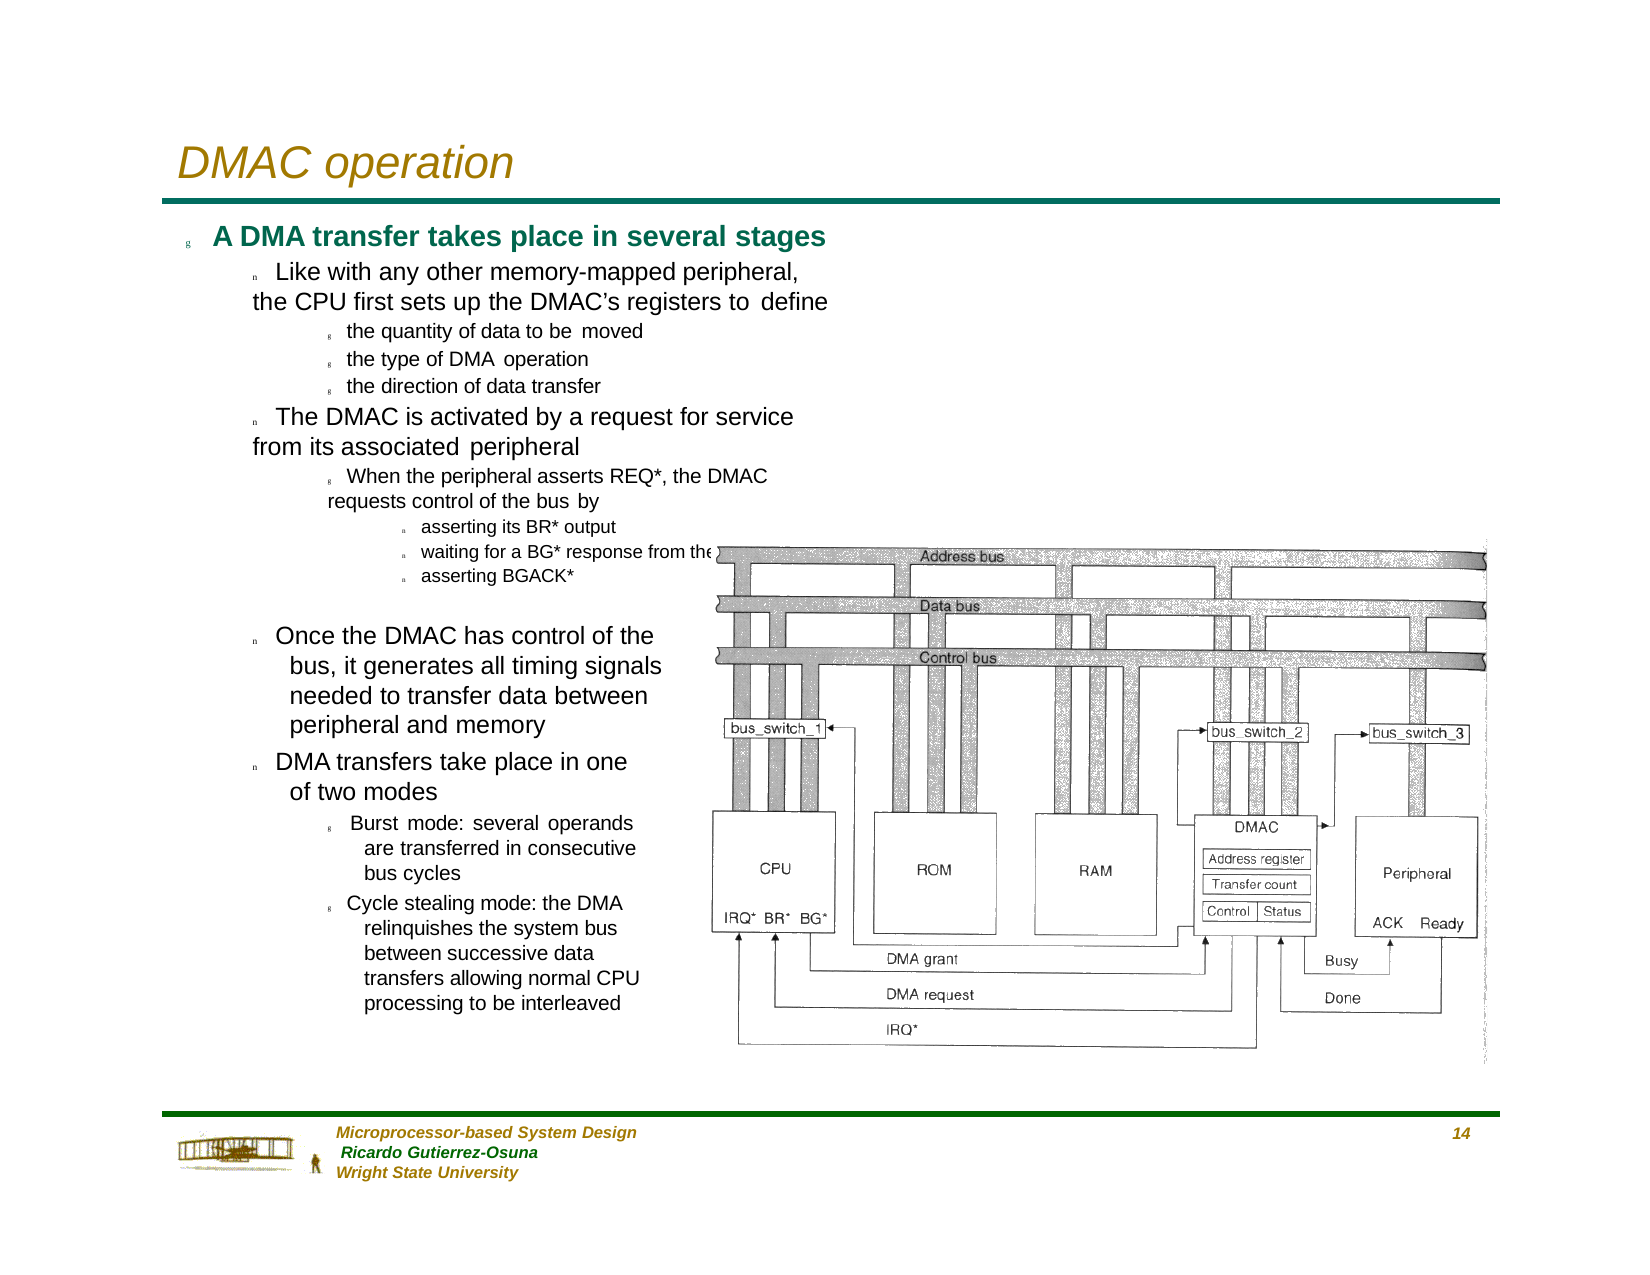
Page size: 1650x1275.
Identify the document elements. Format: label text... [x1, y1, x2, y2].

slide_number 10 [1448, 1122, 1476, 1275]
text_box g A DMA transfer takes place in several stages n Like with any other memory-mapped peripheral, the CPU first sets up the DMAC’s registers to define g the quantity of data to be moved g the type of DMA operation g the direction of data transfer n The DMAC is activated by a request for service from its associated peripheral g When the peripheral asserts REQ*, the DMAC requests control of the bus by n asserting its BR* output n waiting for a BG* response from the bus master n asserting BGACK* n Once the DMAC has control of the bus, it generates all timing signals needed to transfer data between peripheral and memory n DMA transfers take place in one of two modes g Burst mode: several operands are transferred in consecutive bus cycles g Cycle stealing mode: the DMA relinquishes the system bus between successive data transfers allowing normal CPU processing to be interleaved [175, 210, 1402, 1015]
title DMAC operation [175, 130, 519, 210]
picture [175, 1131, 325, 1174]
text_box [711, 539, 1488, 1064]
footer Microprocessor-based System Design Ricardo Gutierrez-Osuna Wright State University [334, 1121, 642, 1275]
